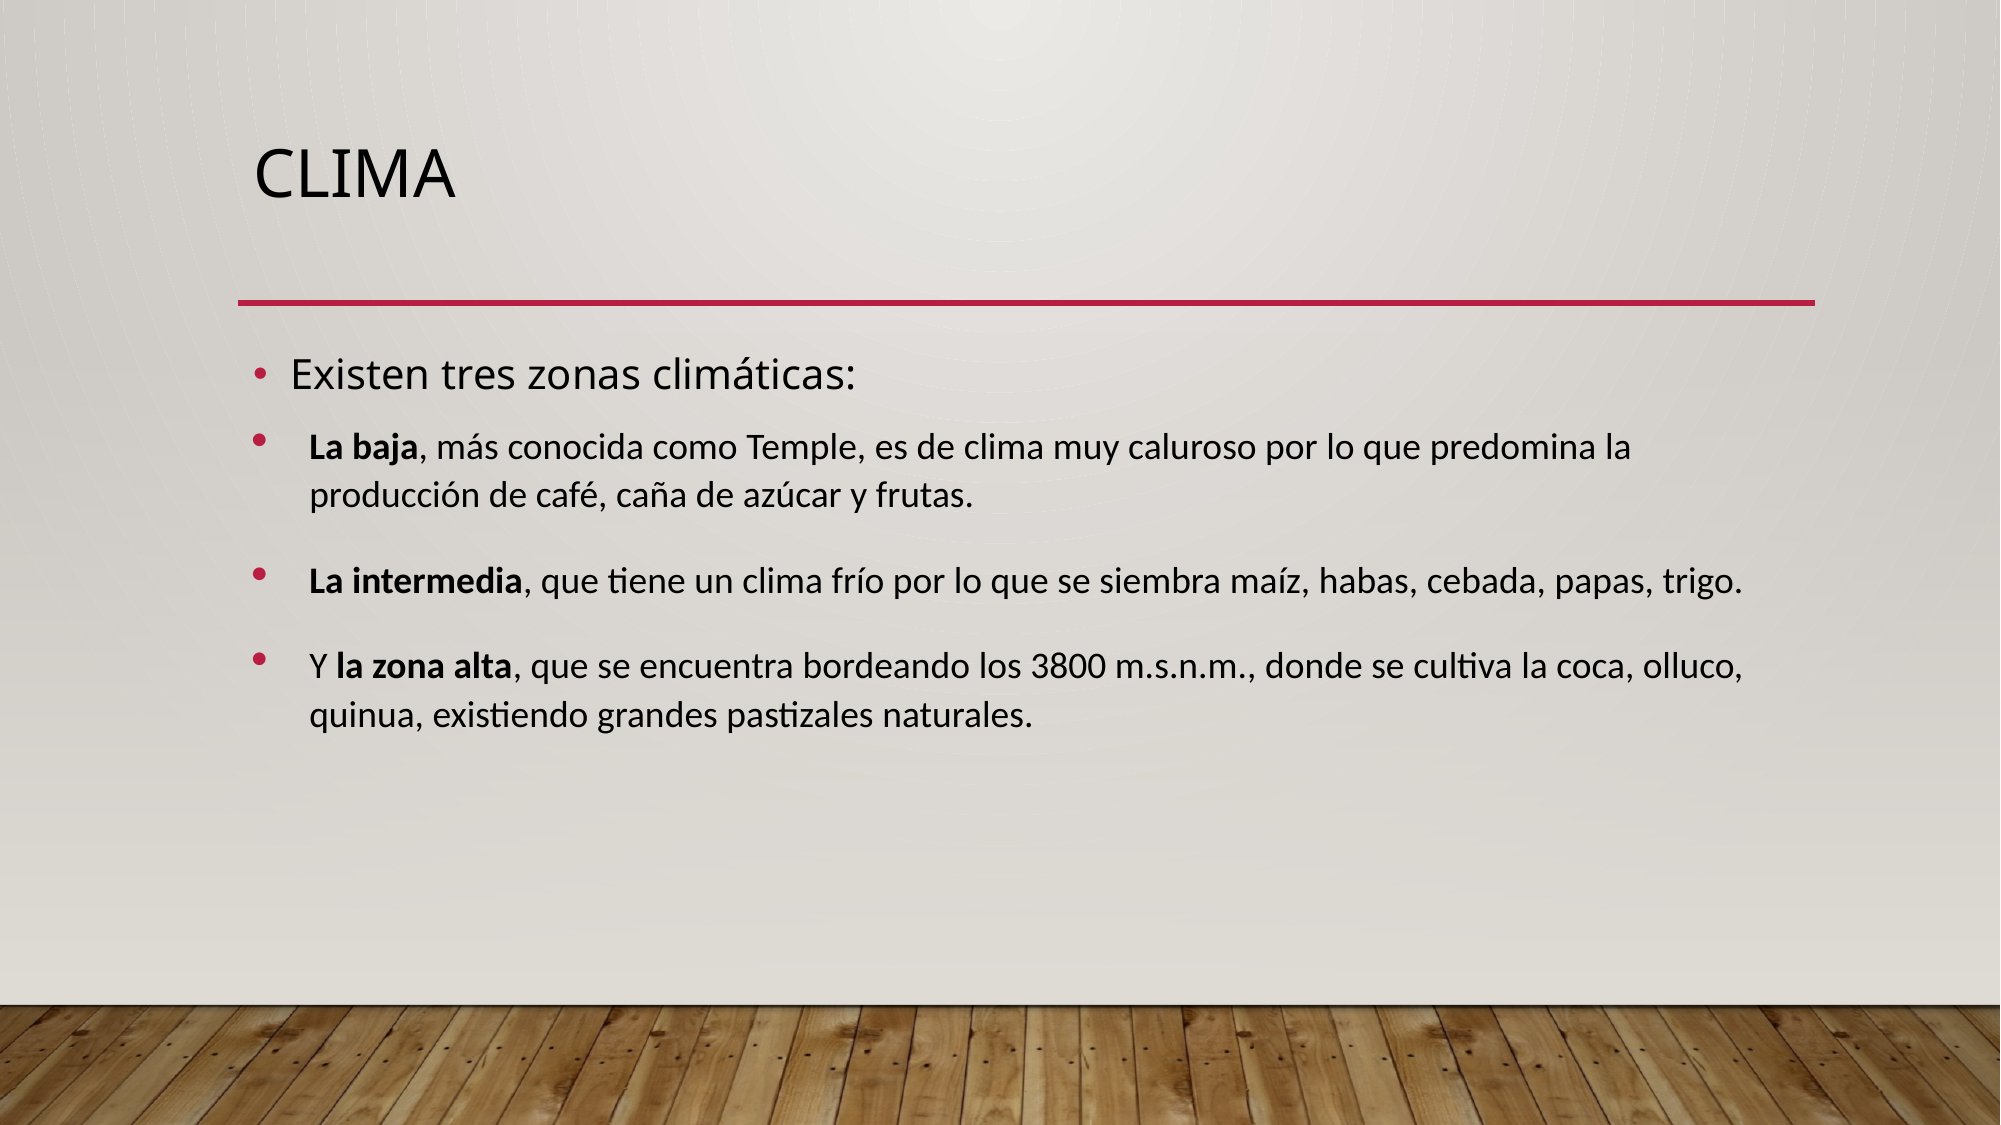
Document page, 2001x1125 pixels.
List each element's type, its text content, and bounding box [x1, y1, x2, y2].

list Existen tres zonas climáticas: La baja, más conocida como Temple, es de clima muy caluroso por lo que predomina la producción de café, caña de azúcar y frutas. La intermedia, que tiene un clima frío por lo que se siembra maíz, habas, cebada, papas, trigo. Y la zona alta, que se encuentra bordeando los 3800 m.s.n.m., donde se cultiva la coca, olluco, quinua, existiendo grandes pastizales naturales. [238, 330, 1814, 897]
title clima [238, 131, 1814, 305]
picture [0, 1005, 2000, 1125]
